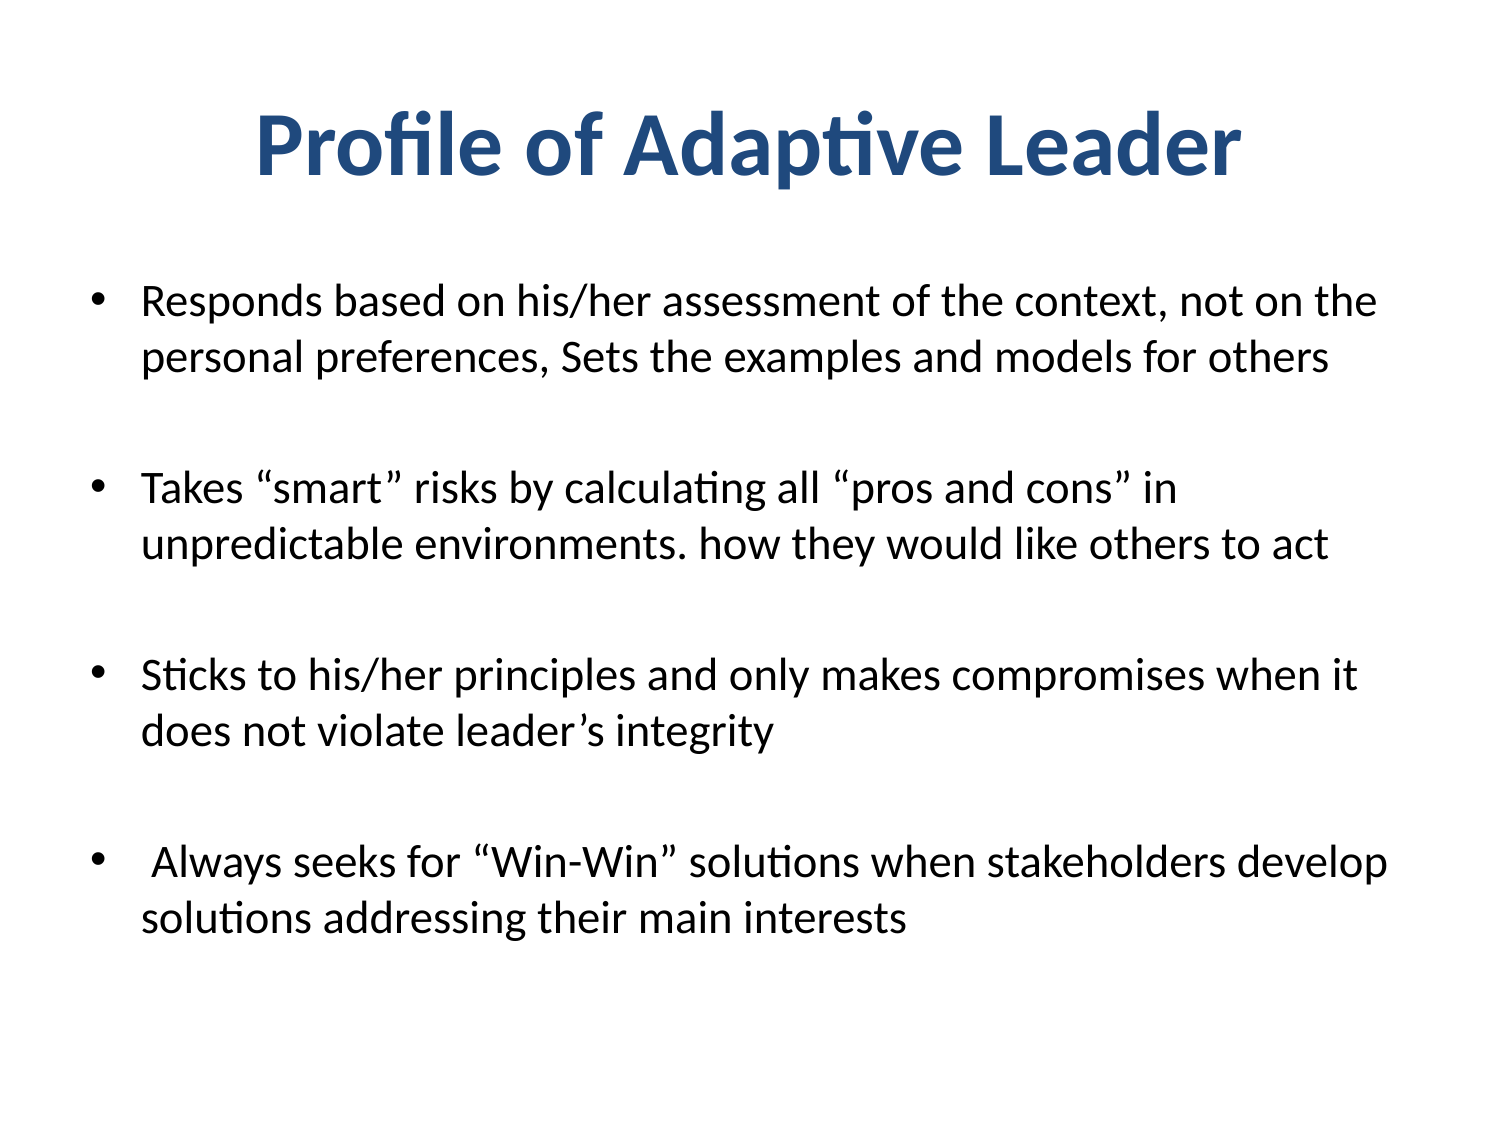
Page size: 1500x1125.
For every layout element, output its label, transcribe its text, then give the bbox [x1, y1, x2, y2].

list Responds based on his/her assessment of the context, not on the personal preferences, Sets the examples and models for others Takes “smart” risks by calculating all “pros and cons” in unpredictable environments. how they would like others to act Sticks to his/her principles and only makes compromises when it does not violate leader’s integrity Always seeks for “Win-Win” solutions when stakeholders develop solutions addressing their main interests [75, 262, 1425, 1005]
title Profile of Adaptive Leader [75, 45, 1425, 233]
